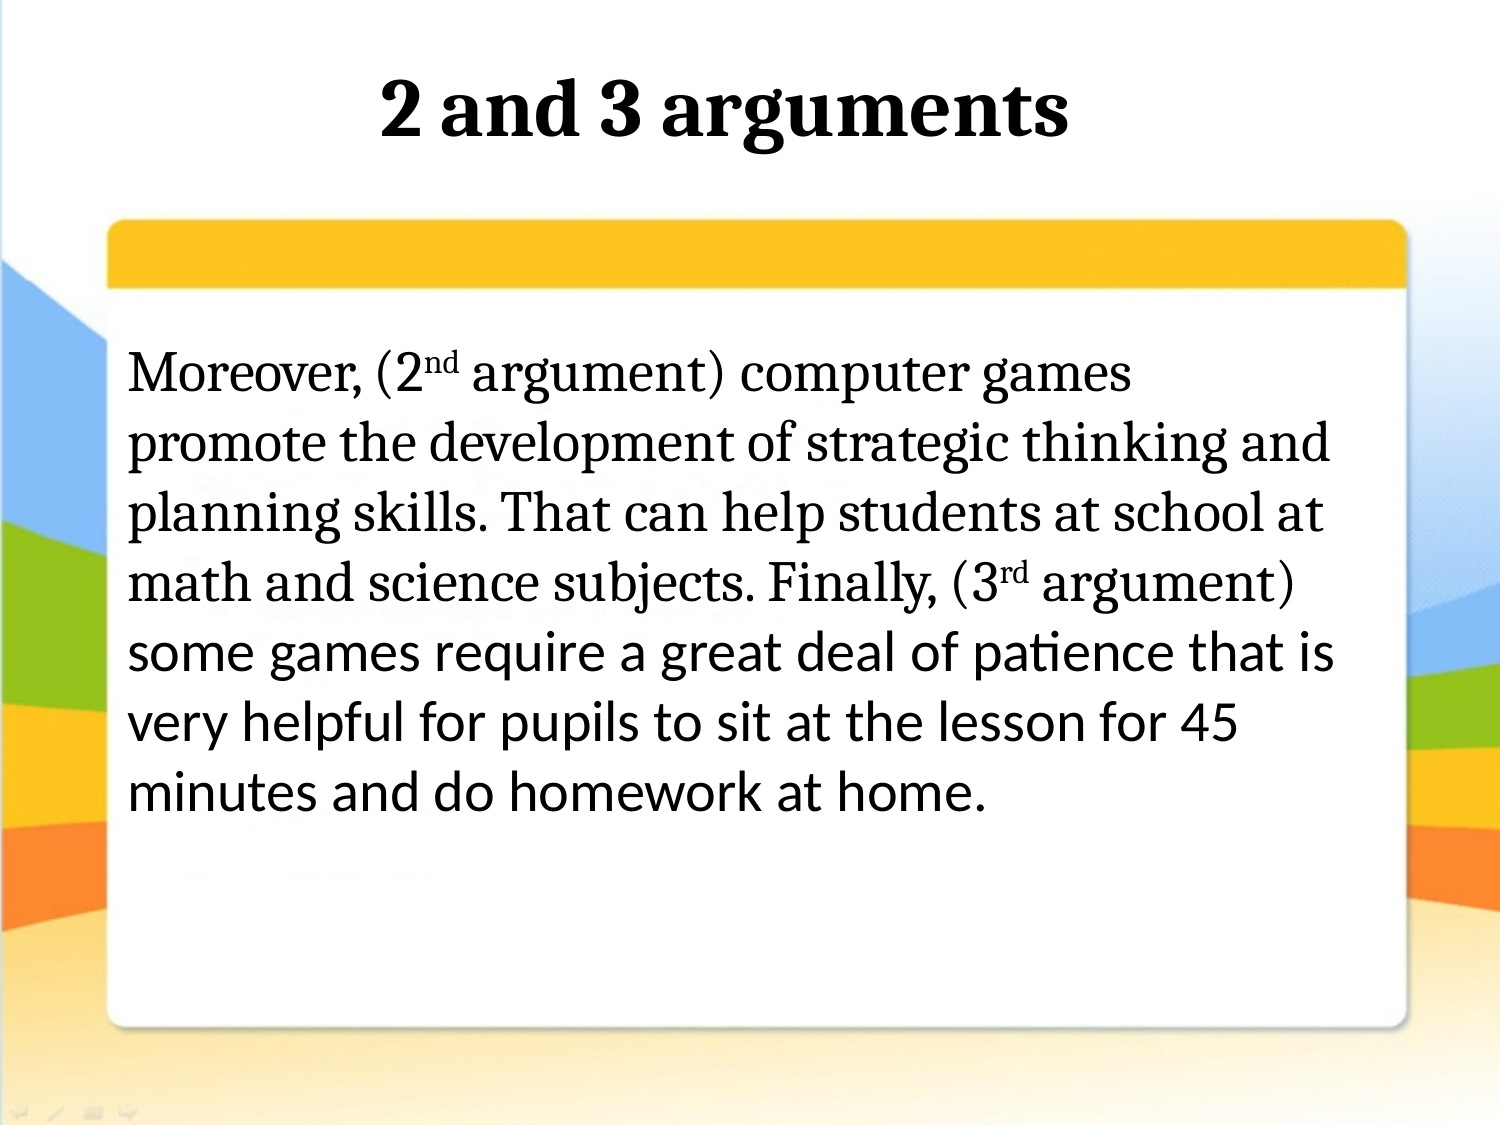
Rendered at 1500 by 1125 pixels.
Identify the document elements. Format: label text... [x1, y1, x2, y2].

title 2 and 3 arguments [75, 45, 1376, 161]
list Moreover, (2nd argument) computer games promote the development of strategic thinking and planning skills. That can help students at school at math and science subjects. Finally, (3rd argument) some games require a great deal of patience that is very helpful for pupils to sit at the lesson for 45 minutes and do homework at home. [112, 243, 1353, 988]
picture [0, 0, 1500, 1125]
